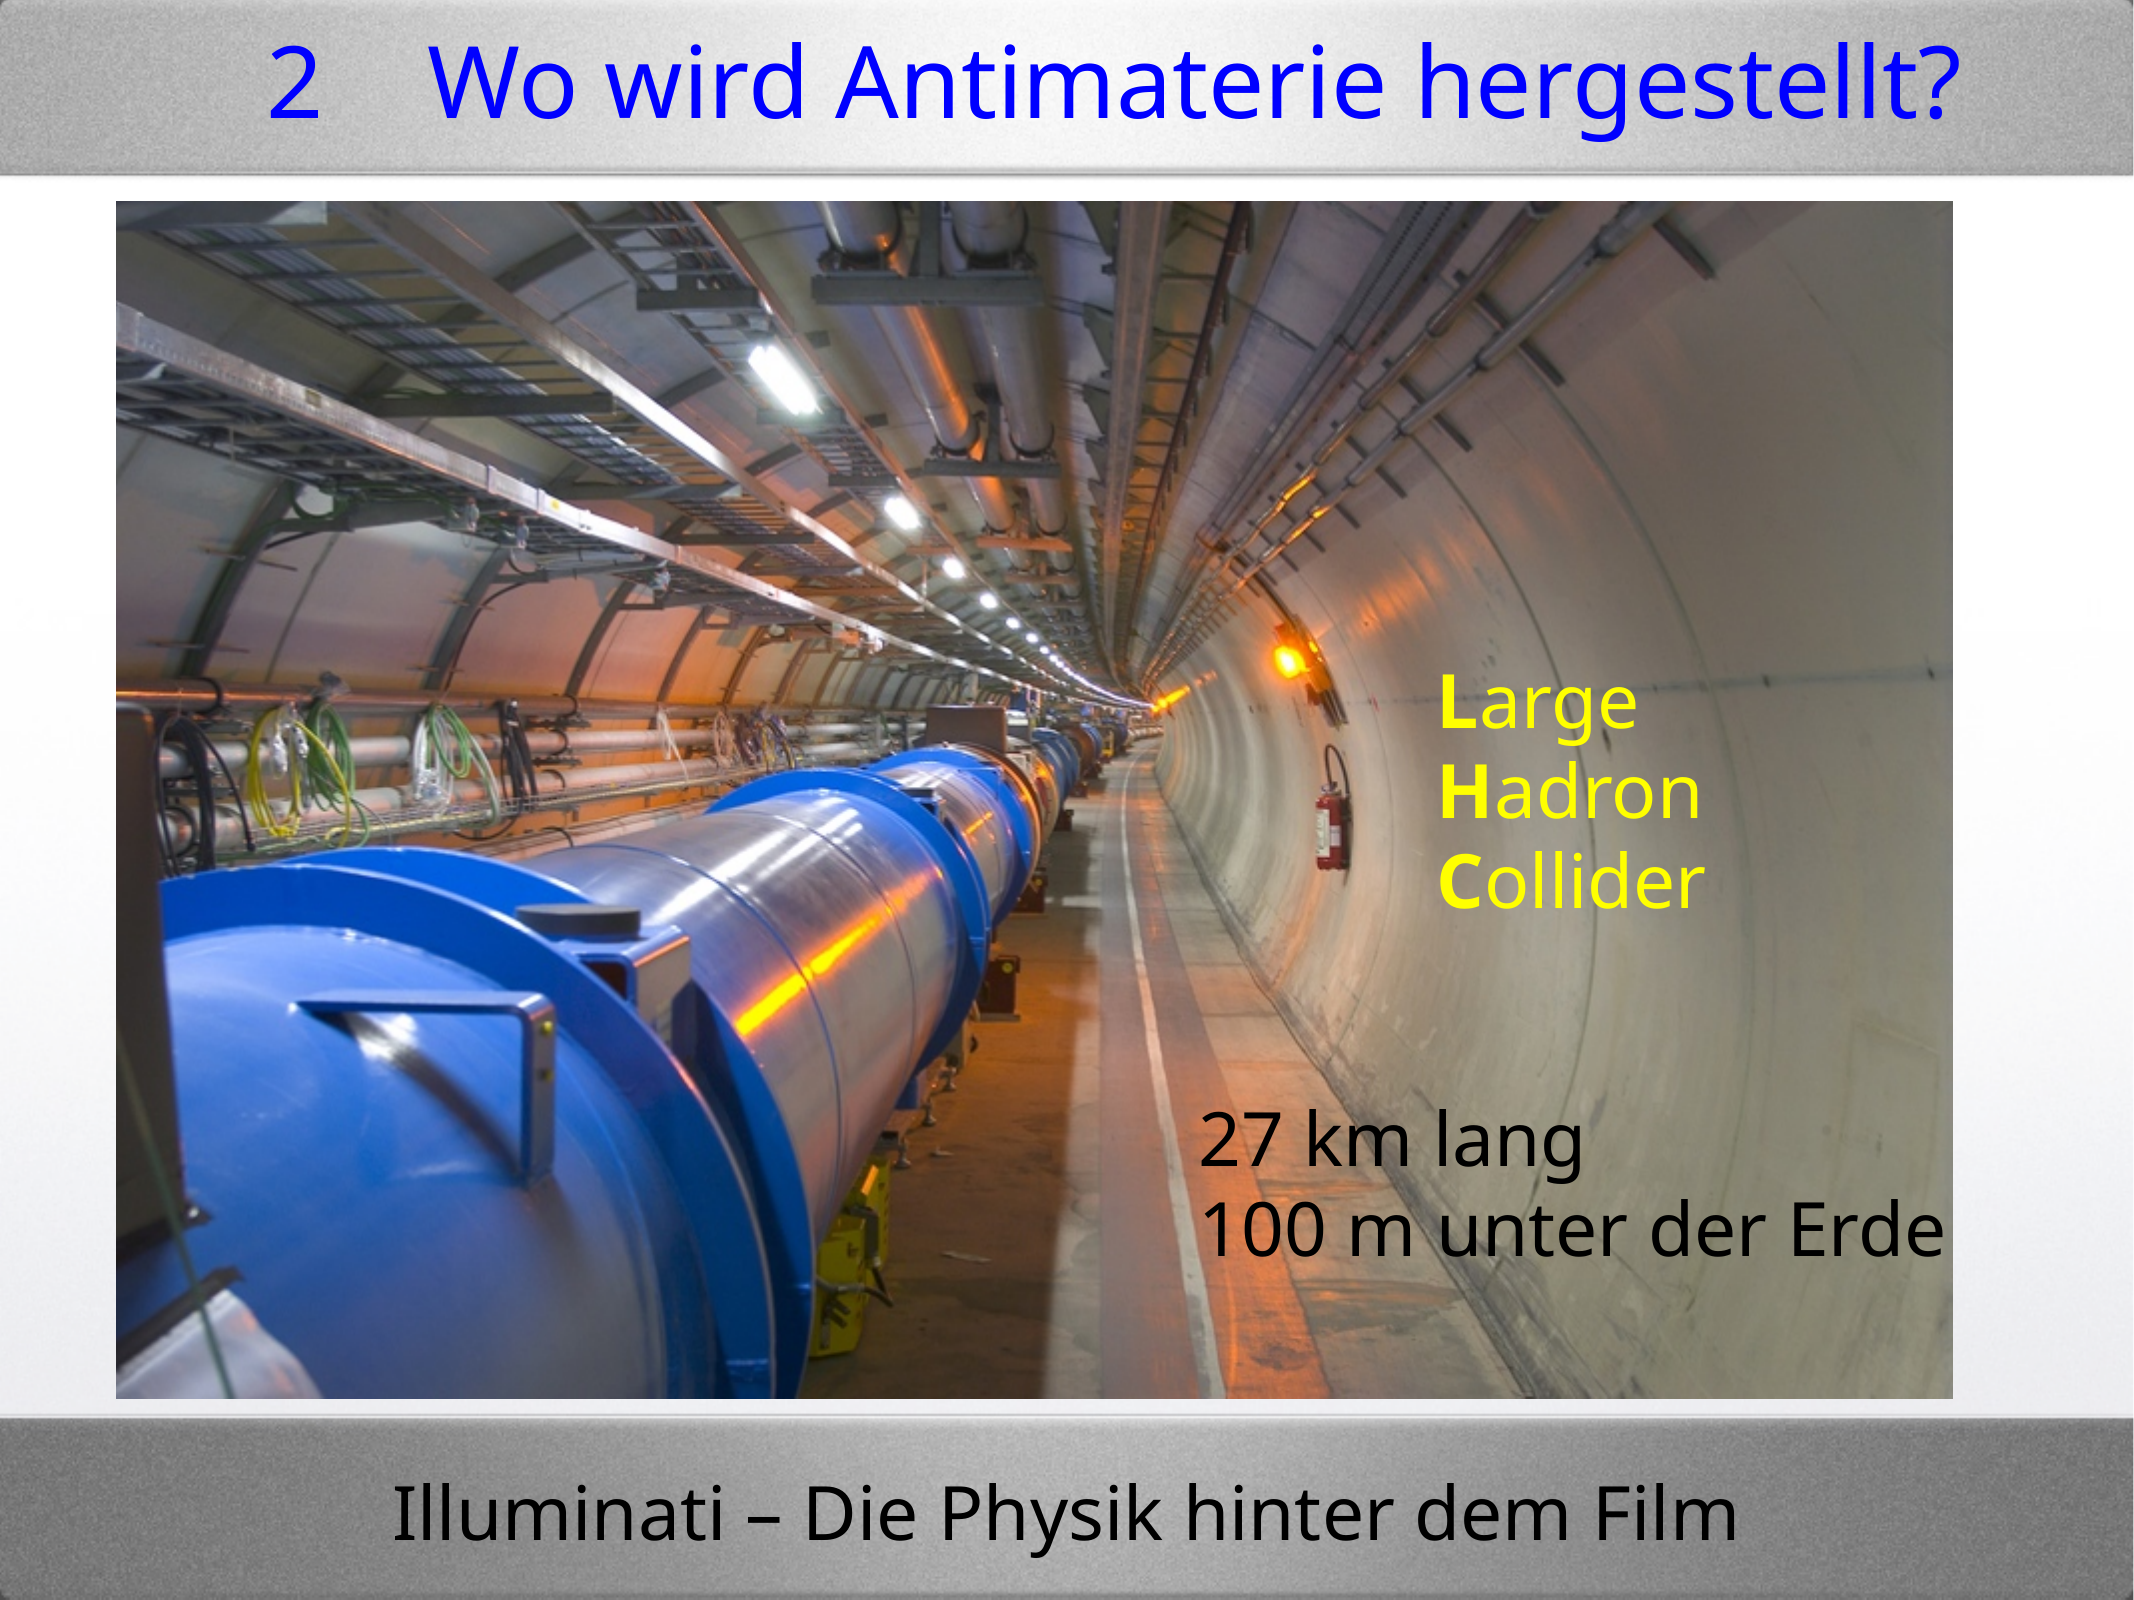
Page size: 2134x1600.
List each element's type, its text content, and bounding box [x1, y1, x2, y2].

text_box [116, 201, 1953, 1399]
picture [0, 0, 2134, 1600]
text_box 2 Wo wird Antimaterie hergestellt? [266, 18, 1963, 139]
